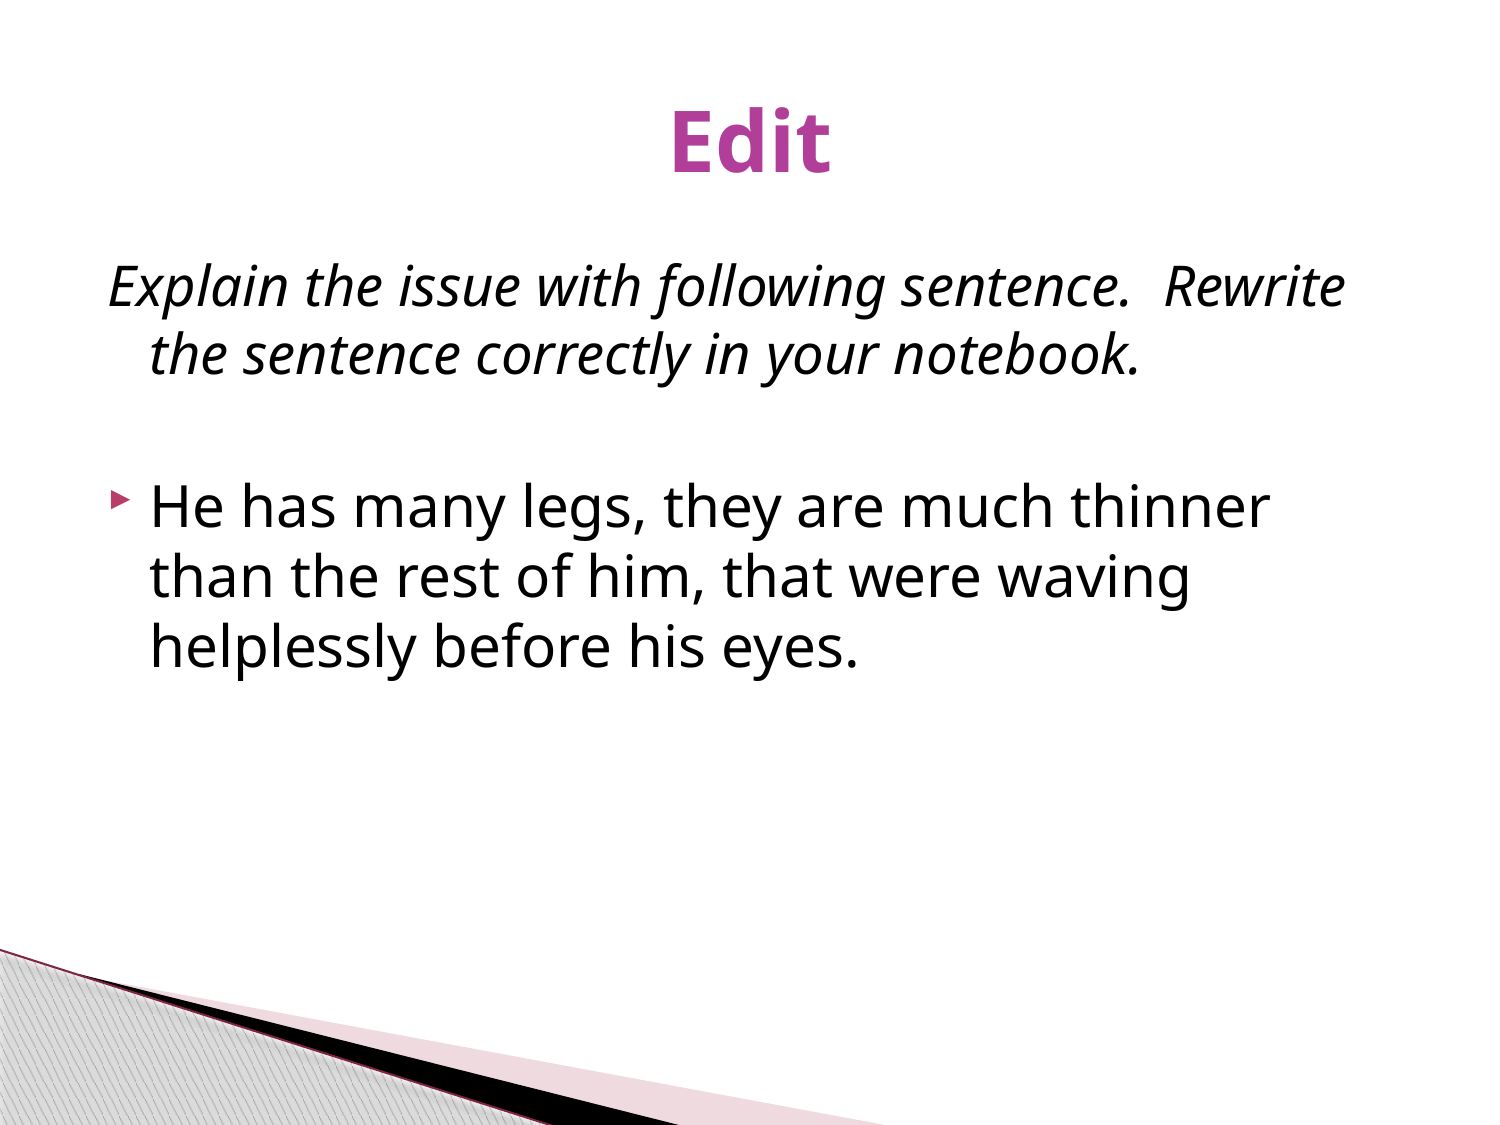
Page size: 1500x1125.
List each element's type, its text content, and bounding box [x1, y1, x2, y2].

title Edit [75, 45, 1425, 233]
list Explain the issue with following sentence. Rewrite the sentence correctly in your notebook. He has many legs, they are much thinner than the rest of him, that were waving helplessly before his eyes. [75, 243, 1425, 986]
